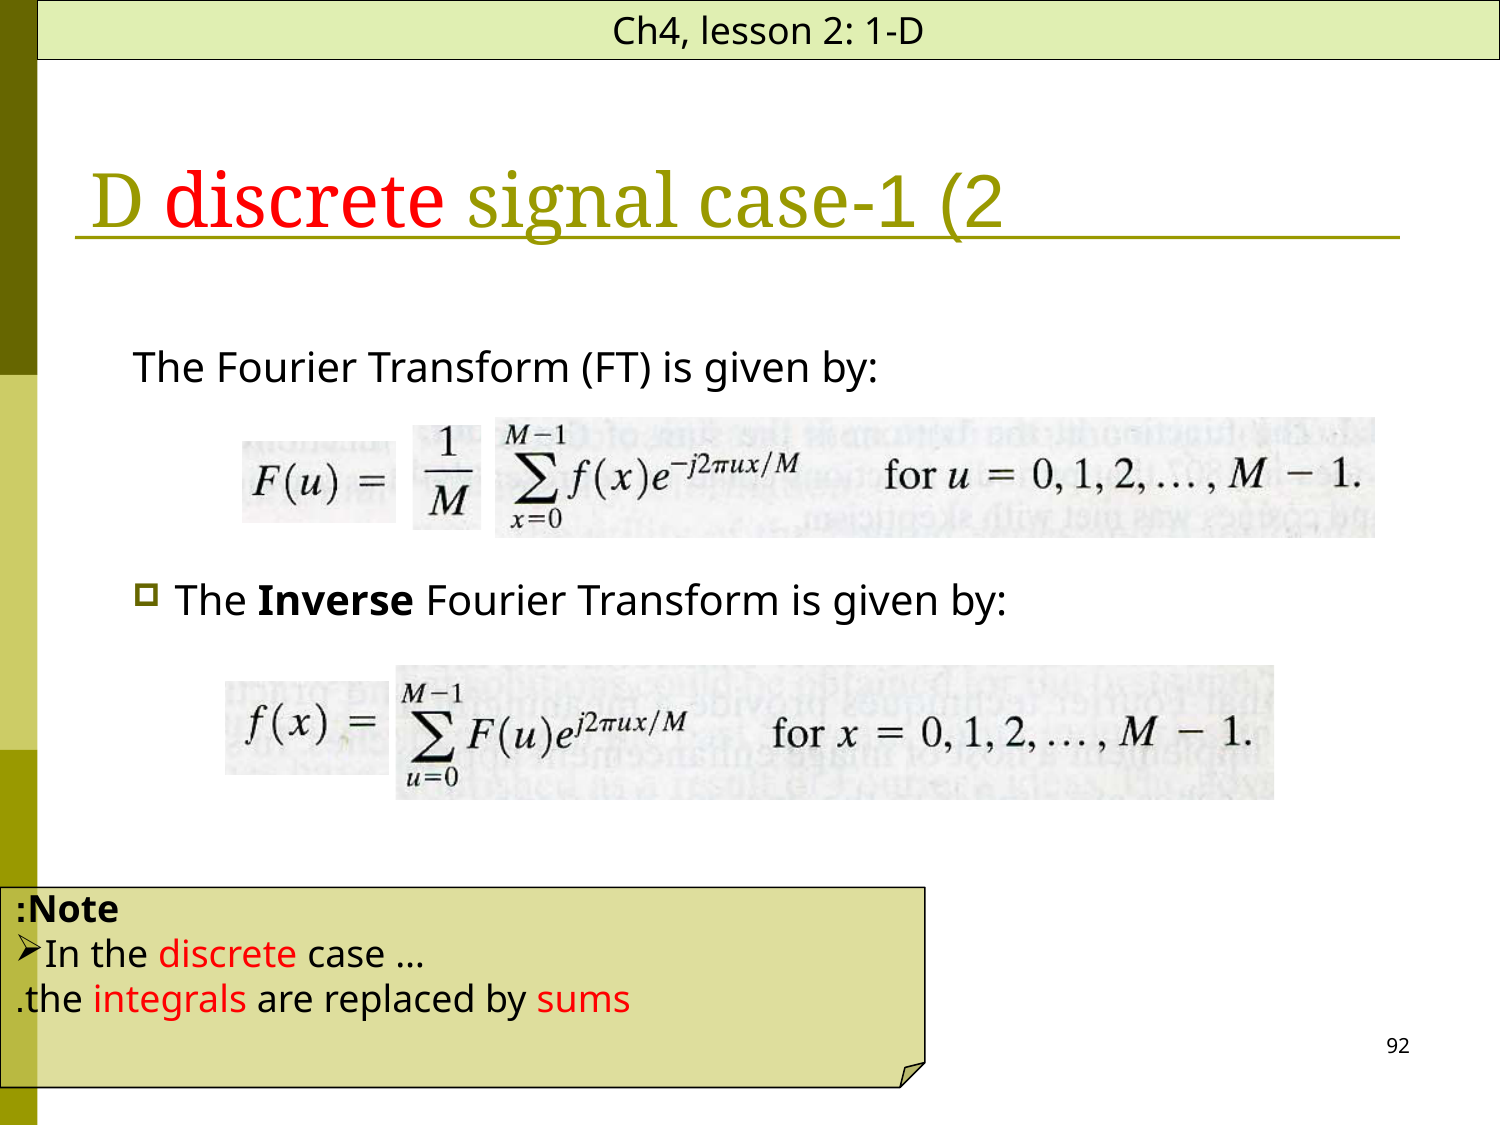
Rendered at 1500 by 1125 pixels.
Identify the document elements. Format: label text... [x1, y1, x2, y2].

slide_number 92 [1074, 1024, 1426, 1101]
picture [241, 440, 396, 523]
text_box The Fourier Transform (FT) is given by: The Inverse Fourier Transform is given by: [99, 274, 1500, 986]
picture [494, 417, 1376, 538]
text_box Ch4, lesson 2: 1-D [37, 0, 1500, 60]
text_box Note: In the discrete case … the integrals are replaced by sums. [0, 887, 925, 1088]
title 2) 1-D discrete signal case [75, 63, 1425, 250]
picture [412, 424, 482, 531]
picture [395, 664, 1275, 801]
picture [224, 680, 389, 776]
